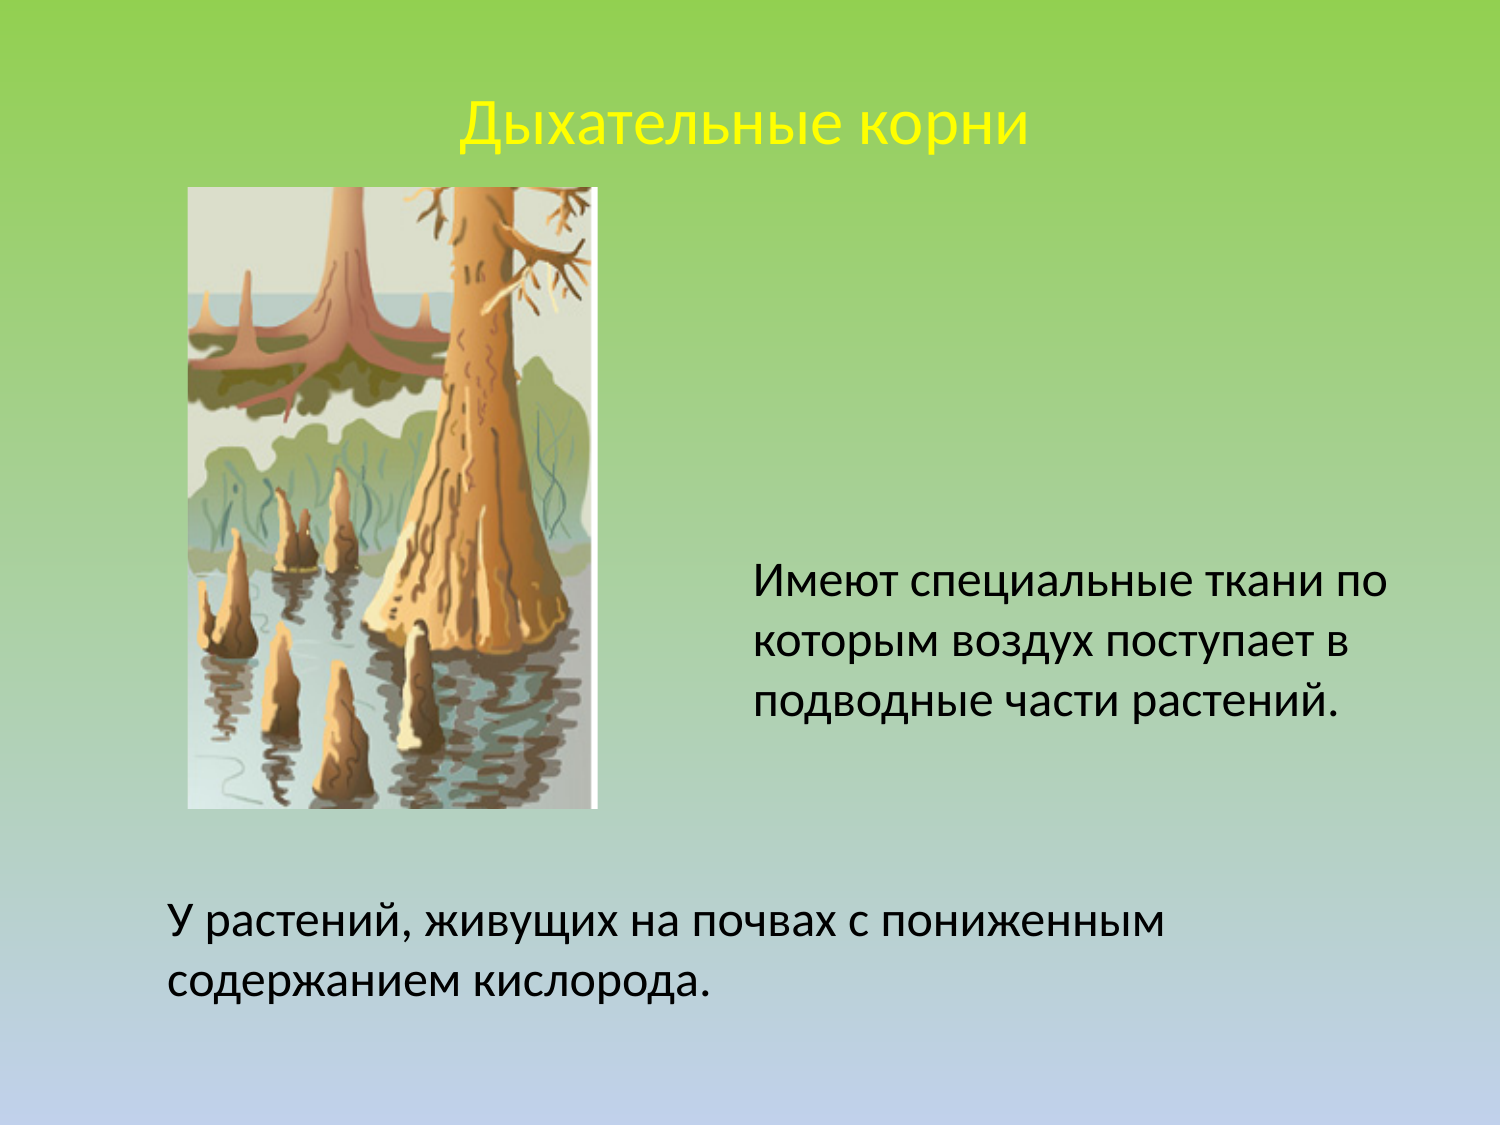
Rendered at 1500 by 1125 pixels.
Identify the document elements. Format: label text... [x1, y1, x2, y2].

text_box У растений, живущих на почвах с пониженным содержанием кислорода. [152, 878, 1442, 1014]
text_box Дыхательные корни [445, 70, 1099, 165]
text_box Имеют специальные ткани по которым воздух поступает в подводные части растений. [738, 538, 1500, 734]
picture [187, 187, 598, 809]
